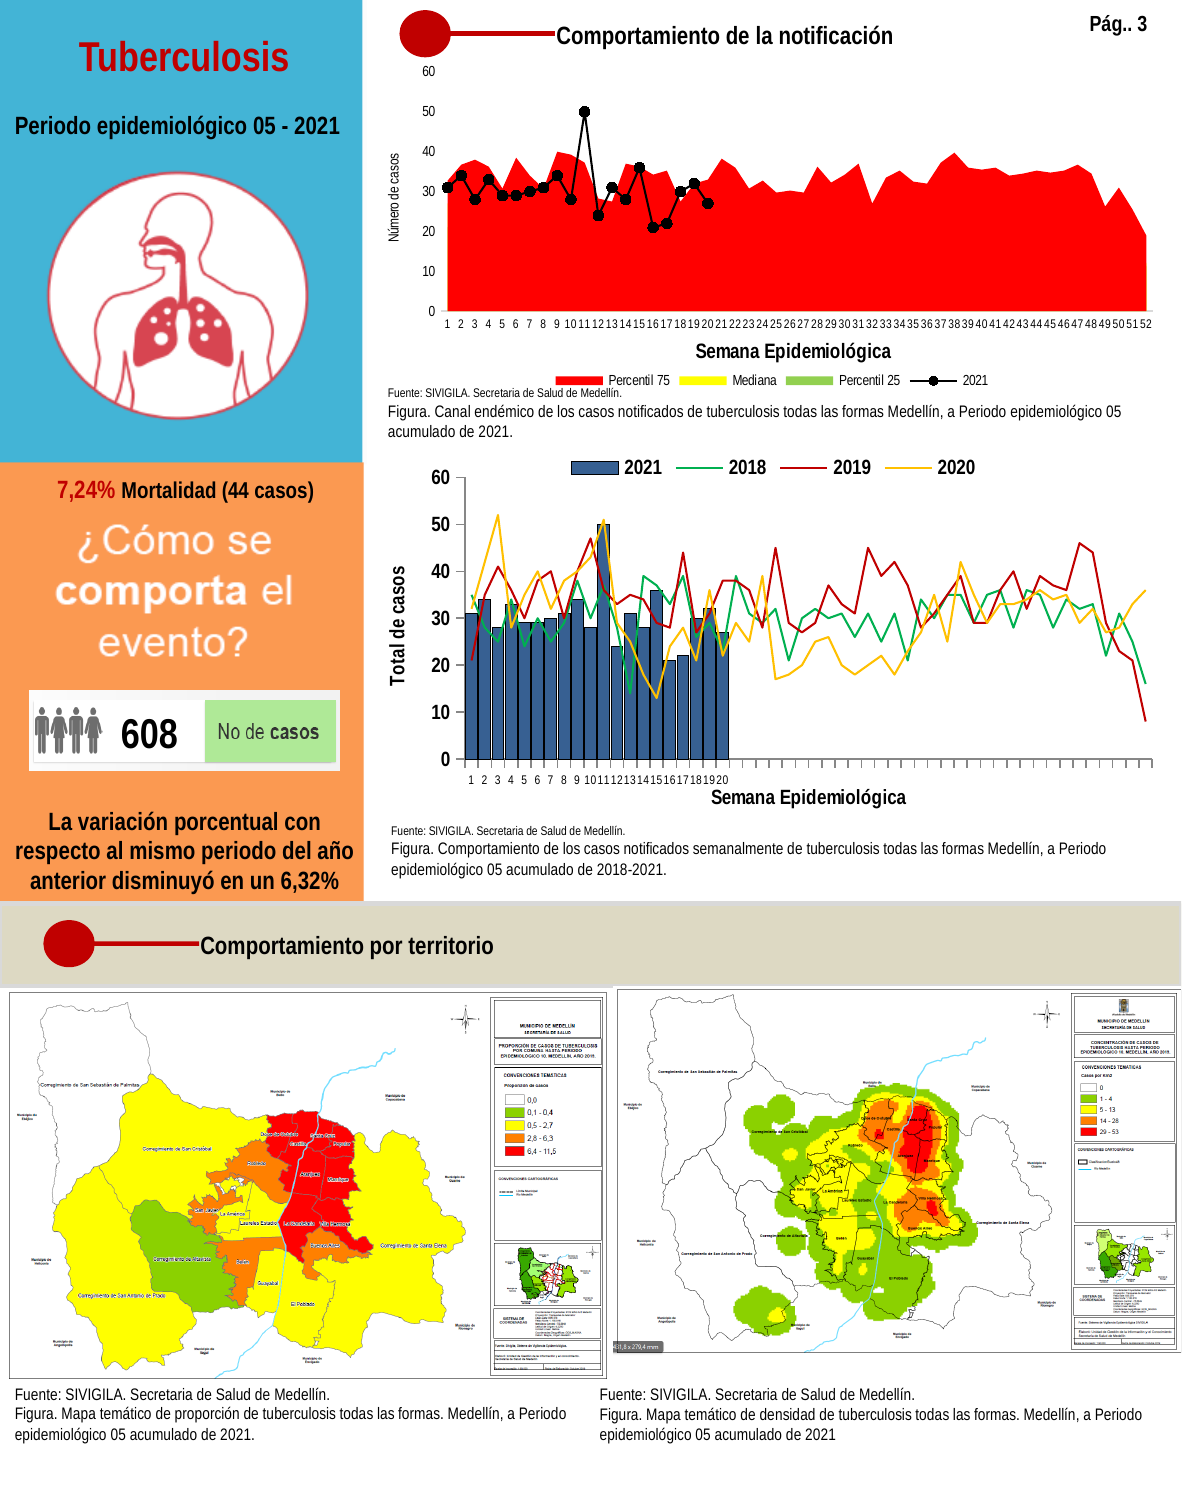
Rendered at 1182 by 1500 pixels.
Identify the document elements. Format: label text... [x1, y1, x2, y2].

chart [371, 439, 1176, 816]
text_box [0, 901, 1182, 988]
text_box Fuente: SIVIGILA. Secretaria de Salud de Medellín. Figura. Mapa temático de densidad de tuberculosis todas las formas. Medellín, a Periodo epidemiológico 05 acumulado de 2021 [584, 1376, 1176, 1451]
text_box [401, 12, 968, 58]
picture [0, 0, 367, 901]
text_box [29, 690, 341, 772]
text_box Fuente: SIVIGILA. Secretaria de Salud de Medellín. Figura. Comportamiento de los casos notificados semanalmente de tuberculosis todas las formas Medellín, a Periodo epidemiológico 05 acumulado de 2018-2021. [376, 815, 1182, 886]
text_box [45, 921, 612, 968]
text_box Pág.. 3 [1074, 2, 1182, 43]
chart [368, 63, 1176, 395]
text_box Fuente: SIVIGILA. Secretaria de Salud de Medellín. Figura. Mapa temático de proporción de tuberculosis todas las formas. Medellín, a Periodo epidemiológico 05 acumulado de 2021. [0, 1386, 584, 1451]
picture [4, 989, 612, 1382]
picture [613, 985, 1182, 1357]
text_box Fuente: SIVIGILA. Secretaria de Salud de Medellín. Figura. Canal endémico de los casos notificados de tuberculosis todas las formas Medellín, a Periodo epidemiológico 05 acumulado de 2021. [373, 378, 1182, 448]
